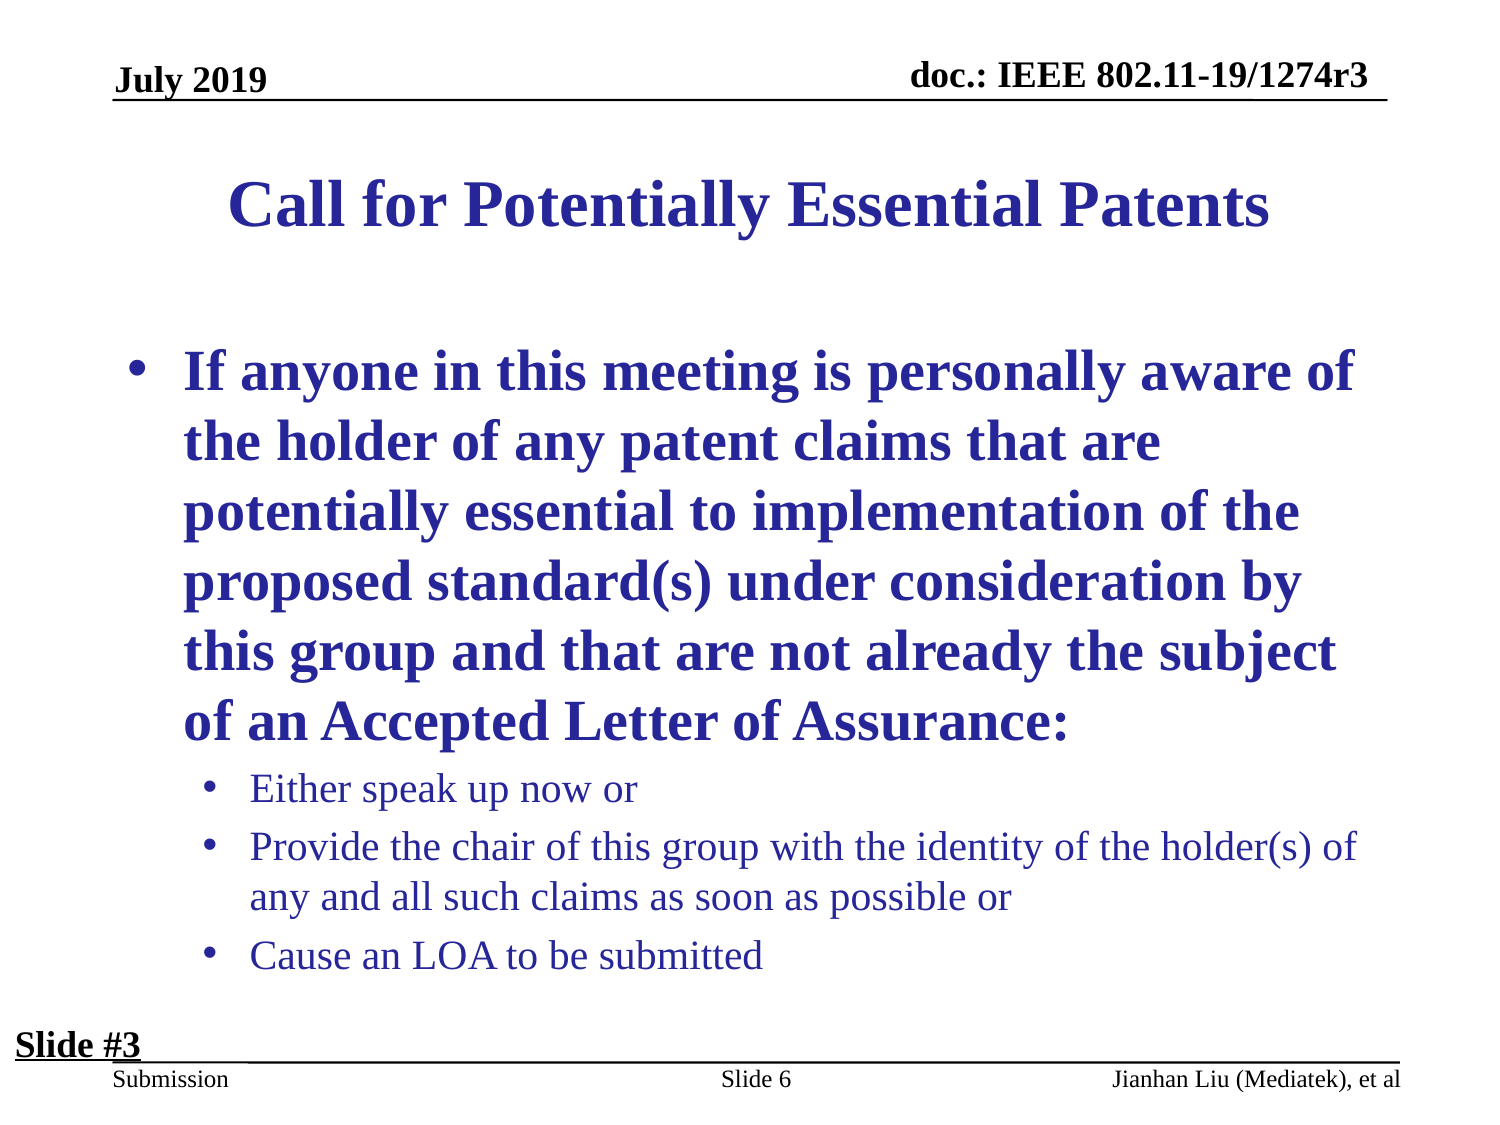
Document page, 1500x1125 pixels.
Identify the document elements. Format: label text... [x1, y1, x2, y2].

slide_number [114, 54, 274, 101]
text_box Slide #3 [0, 1012, 157, 1073]
footer Jianhan Liu (Mediatek), et al [1107, 1061, 1402, 1093]
slide_number Slide 6 [712, 1061, 800, 1093]
title Call for Potentially Essential Patents [112, 112, 1388, 288]
list If anyone in this meeting is personally aware of the holder of any patent claims that are potentially essential to implementation of the proposed standard(s) under consideration by this group and that are not already the subject of an Accepted Letter of Assurance: Either speak up now or Provide the chair of this group with the identity of the holder(s) of any and all such claims as soon as possible or Cause an LOA to be submitted [112, 324, 1388, 1000]
